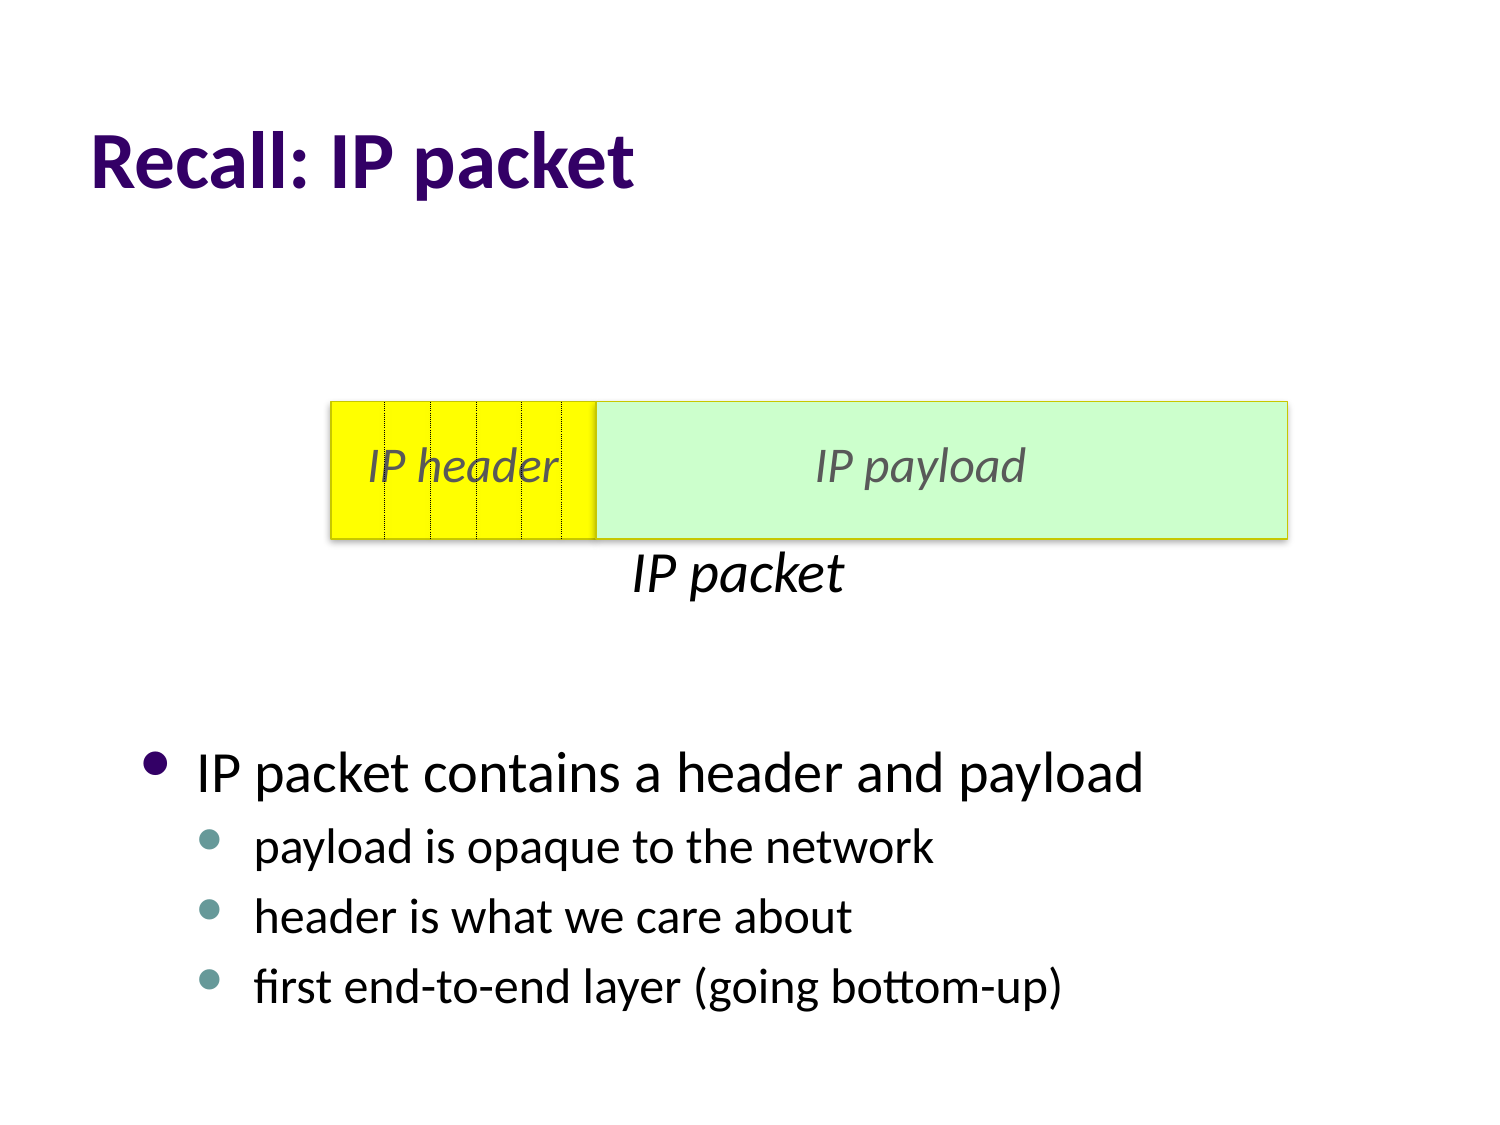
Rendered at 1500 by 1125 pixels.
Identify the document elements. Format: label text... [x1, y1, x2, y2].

list IP packet contains a header and payload payload is opaque to the network header is what we care about first end-to-end layer (going bottom-up) [125, 726, 1475, 1125]
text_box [318, 401, 1288, 540]
title Recall: IP packet [75, 20, 1425, 213]
text_box IP packet [569, 548, 907, 612]
